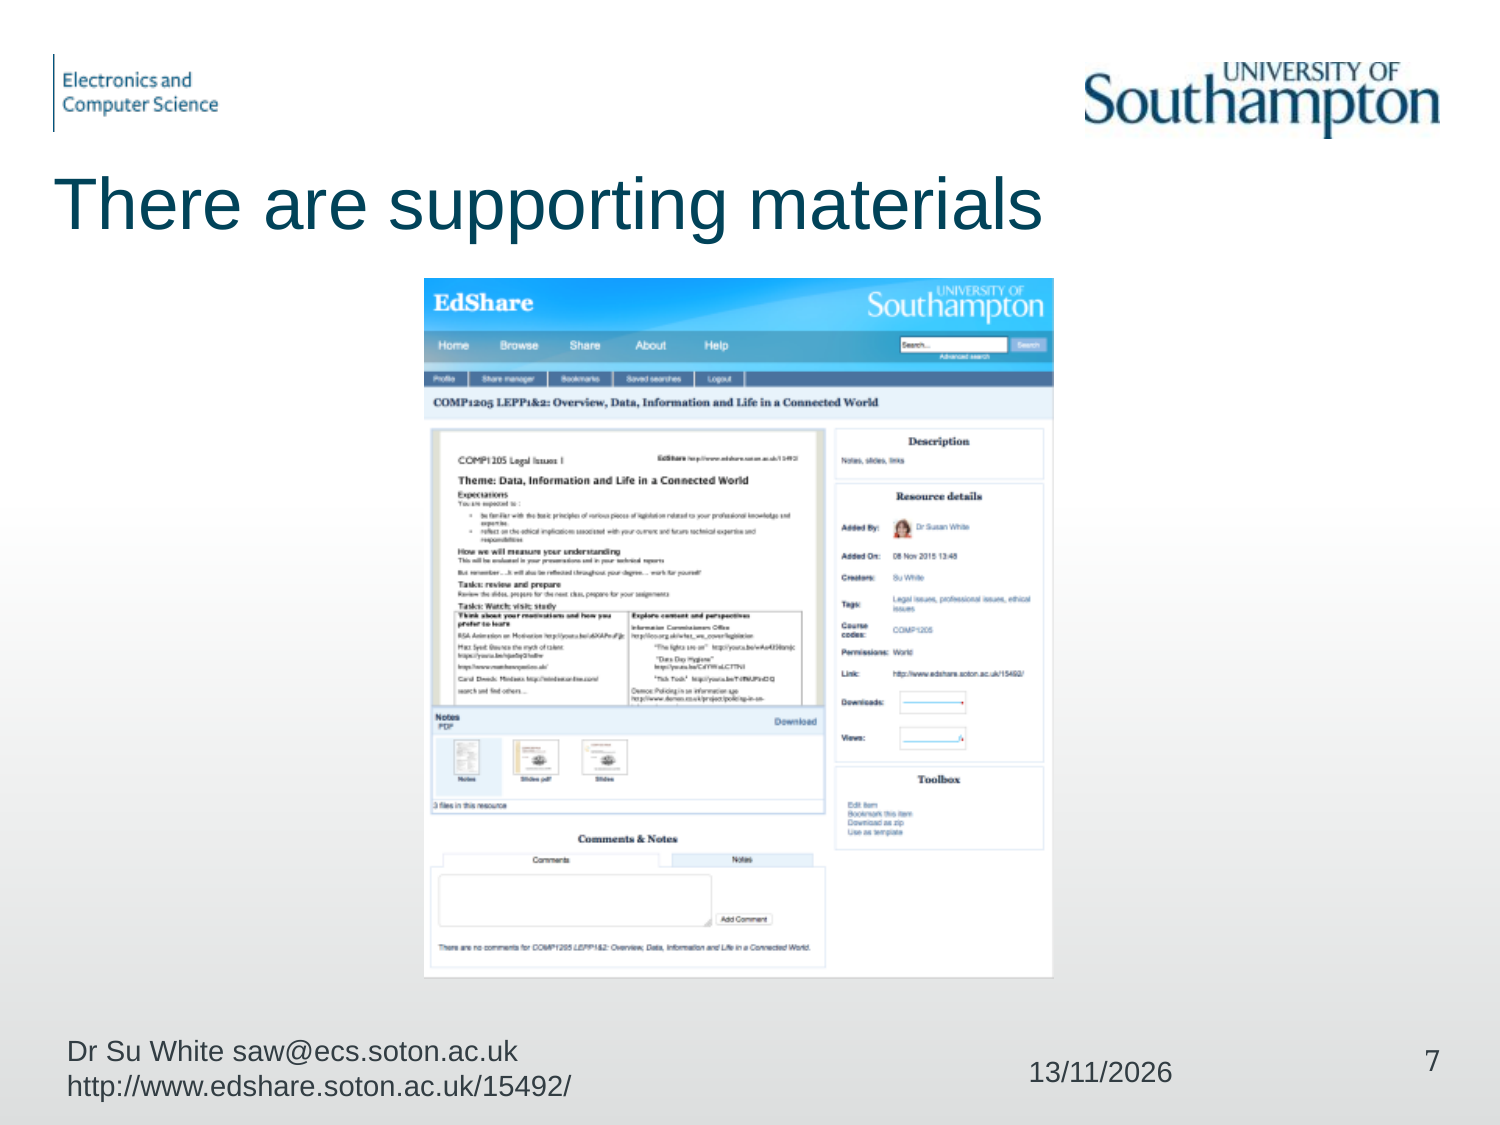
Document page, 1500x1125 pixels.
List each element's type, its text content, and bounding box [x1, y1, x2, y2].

footer Dr Su White saw@ecs.soton.ac.uk http://www.edshare.soton.ac.uk/15492/ [51, 1025, 598, 1100]
picture [1085, 62, 1440, 139]
title There are supporting materials [53, 148, 1447, 256]
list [423, 278, 1055, 979]
slide_number 7 [1128, 1034, 1441, 1110]
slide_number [1013, 1045, 1326, 1100]
